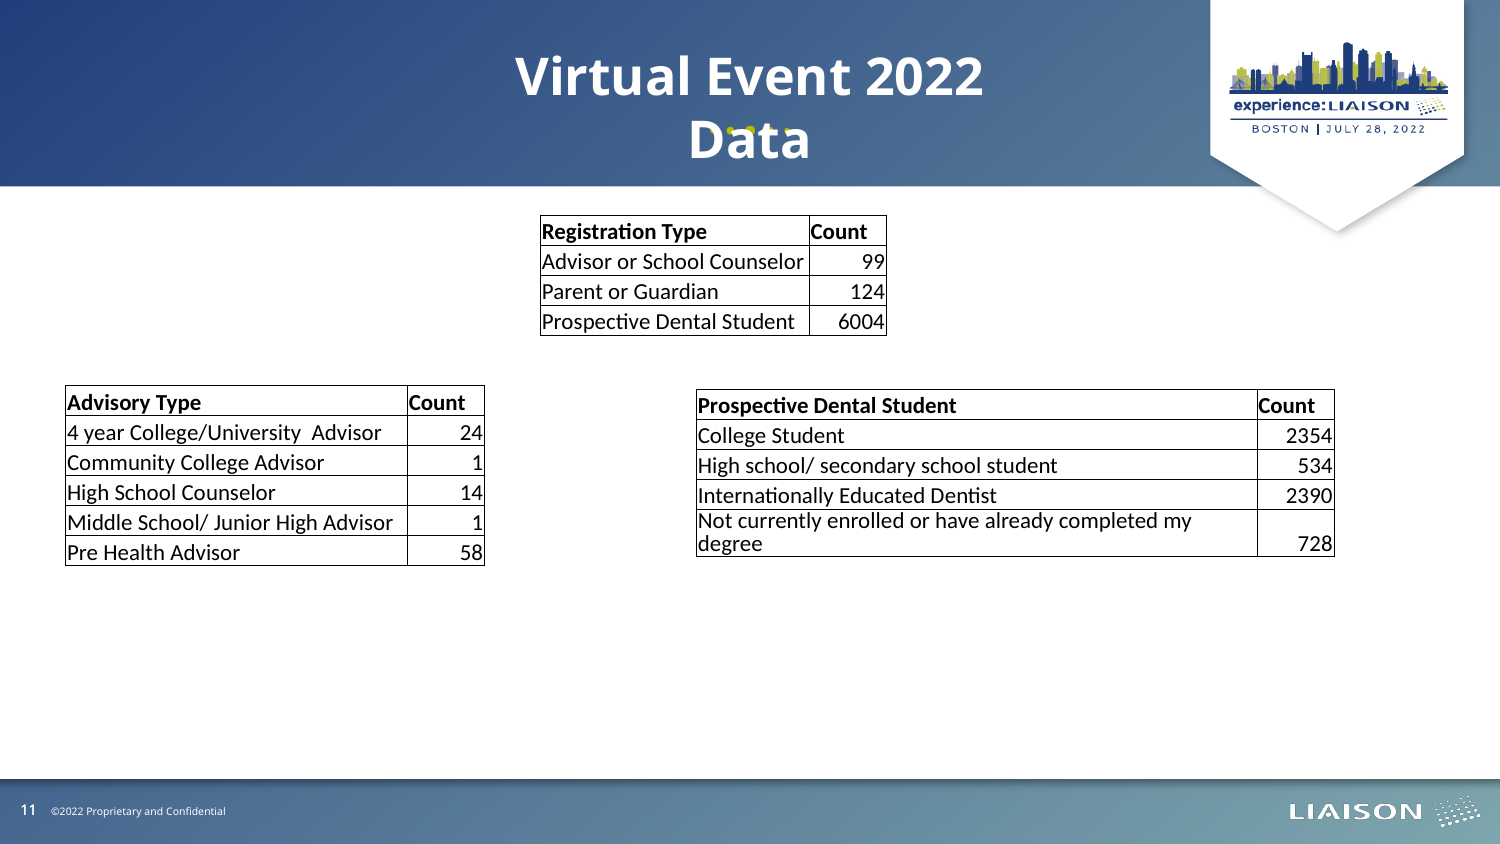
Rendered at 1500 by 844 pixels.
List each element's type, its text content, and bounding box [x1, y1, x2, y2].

table_header Count [408, 386, 484, 415]
table_cell Middle School/ Junior High Advisor [66, 506, 407, 535]
table_cell Not currently enrolled or have already completed my degree [697, 510, 1257, 556]
table_cell Parent or Guardian [541, 276, 809, 305]
table_cell 14 [408, 476, 484, 505]
table_cell Internationally Educated Dentist [697, 480, 1257, 509]
table_cell 99 [810, 246, 886, 275]
table_cell 1 [408, 446, 484, 475]
table_cell 534 [1258, 450, 1334, 479]
table_header Count [810, 216, 886, 245]
table_cell 24 [408, 416, 484, 445]
table_cell Prospective Dental Student [541, 306, 809, 335]
table_cell 58 [408, 536, 484, 565]
table_cell High School Counselor [66, 476, 407, 505]
list Virtual Event 2022 Data [435, 36, 1065, 102]
table_header Count [1258, 390, 1334, 419]
table_header Advisory Type [66, 386, 407, 415]
table_cell 124 [810, 276, 886, 305]
table_cell Pre Health Advisor [66, 536, 407, 565]
table_cell 4 year College/University Advisor [66, 416, 407, 445]
table_cell High school/ secondary school student [697, 450, 1257, 479]
table_header Prospective Dental Student [697, 390, 1257, 419]
table_cell 1 [408, 506, 484, 535]
table_cell 6004 [810, 306, 886, 335]
table_header Registration Type [541, 216, 809, 245]
picture [703, 119, 797, 143]
table_cell 728 [1258, 510, 1334, 556]
table_cell Community College Advisor [66, 446, 407, 475]
table_cell Advisor or School Counselor [541, 246, 809, 275]
table_cell 2354 [1258, 420, 1334, 449]
table_cell 2390 [1258, 480, 1334, 509]
table_cell College Student [697, 420, 1257, 449]
